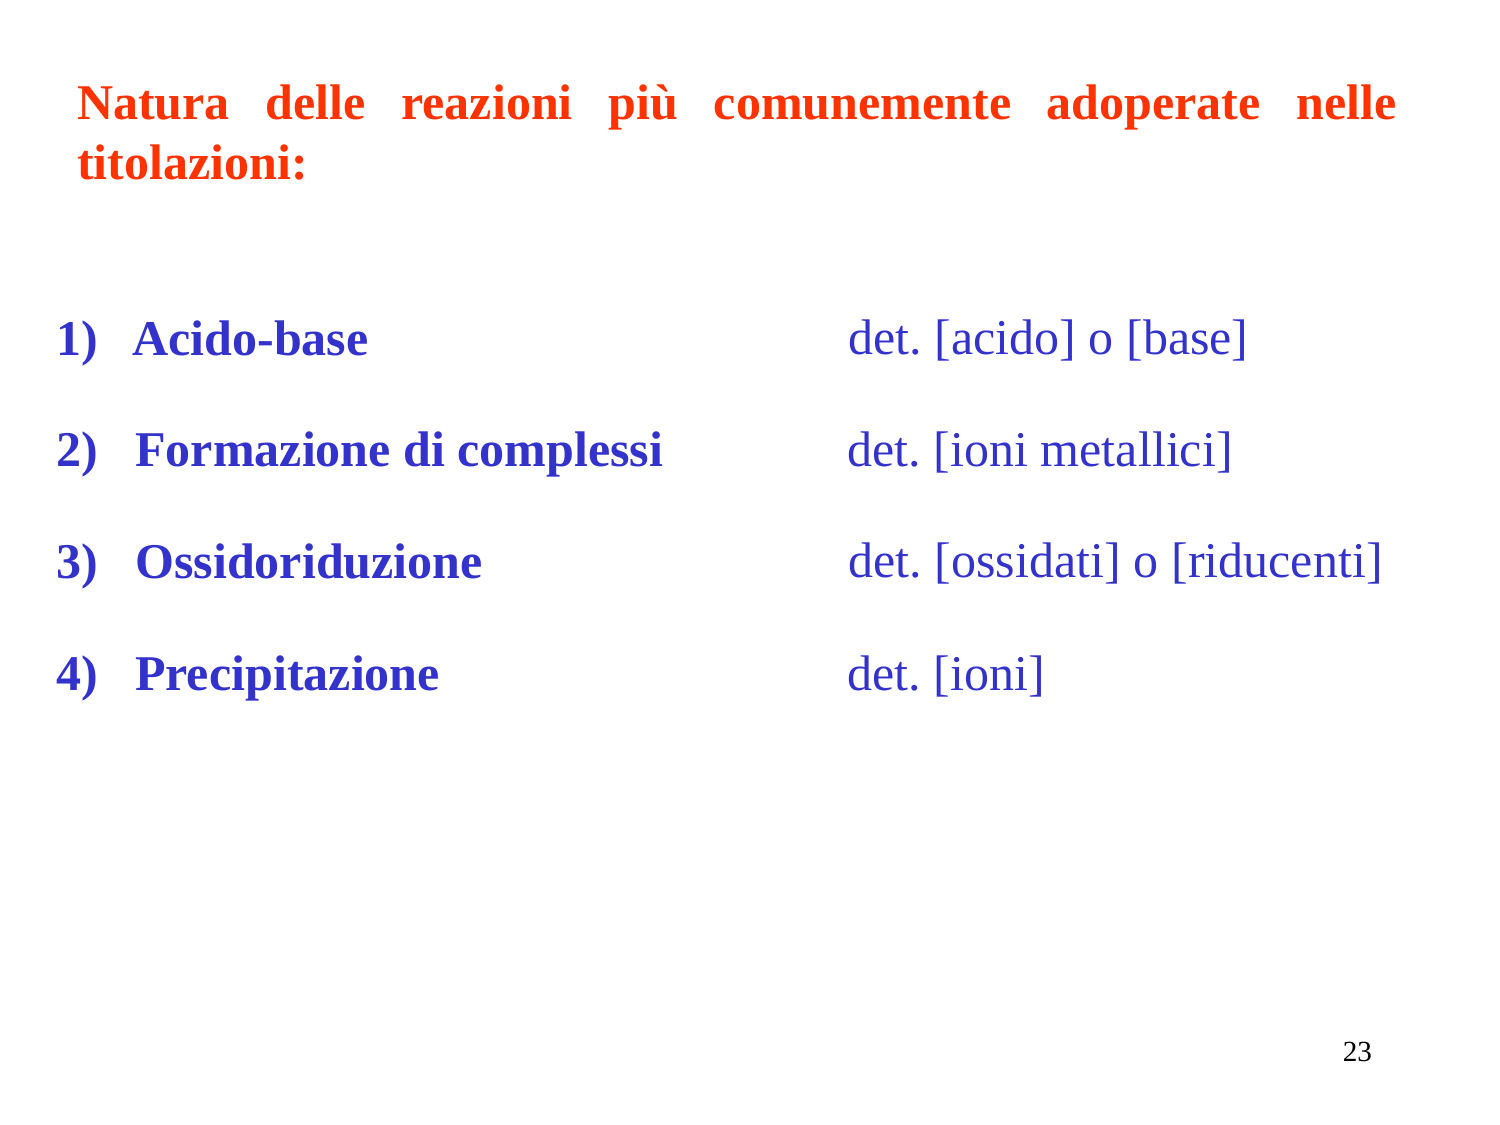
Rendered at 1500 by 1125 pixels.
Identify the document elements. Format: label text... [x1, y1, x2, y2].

text_box 2) Formazione di complessi [41, 409, 727, 485]
text_box 1) Acido-base [41, 298, 585, 374]
text_box det. [ossidati] o [riducenti] [833, 520, 1399, 595]
text_box det. [ioni] [832, 633, 1073, 709]
text_box det. [ioni metallici] [832, 409, 1249, 485]
text_box 3) Ossidoriduzione [41, 521, 691, 597]
text_box 4) Precipitazione [41, 633, 502, 709]
slide_number 23 [1074, 1024, 1388, 1101]
text_box det. [acido] o [base] [833, 297, 1264, 373]
text_box Natura delle reazioni più comunemente adoperate nelle titolazioni: [62, 62, 1413, 198]
